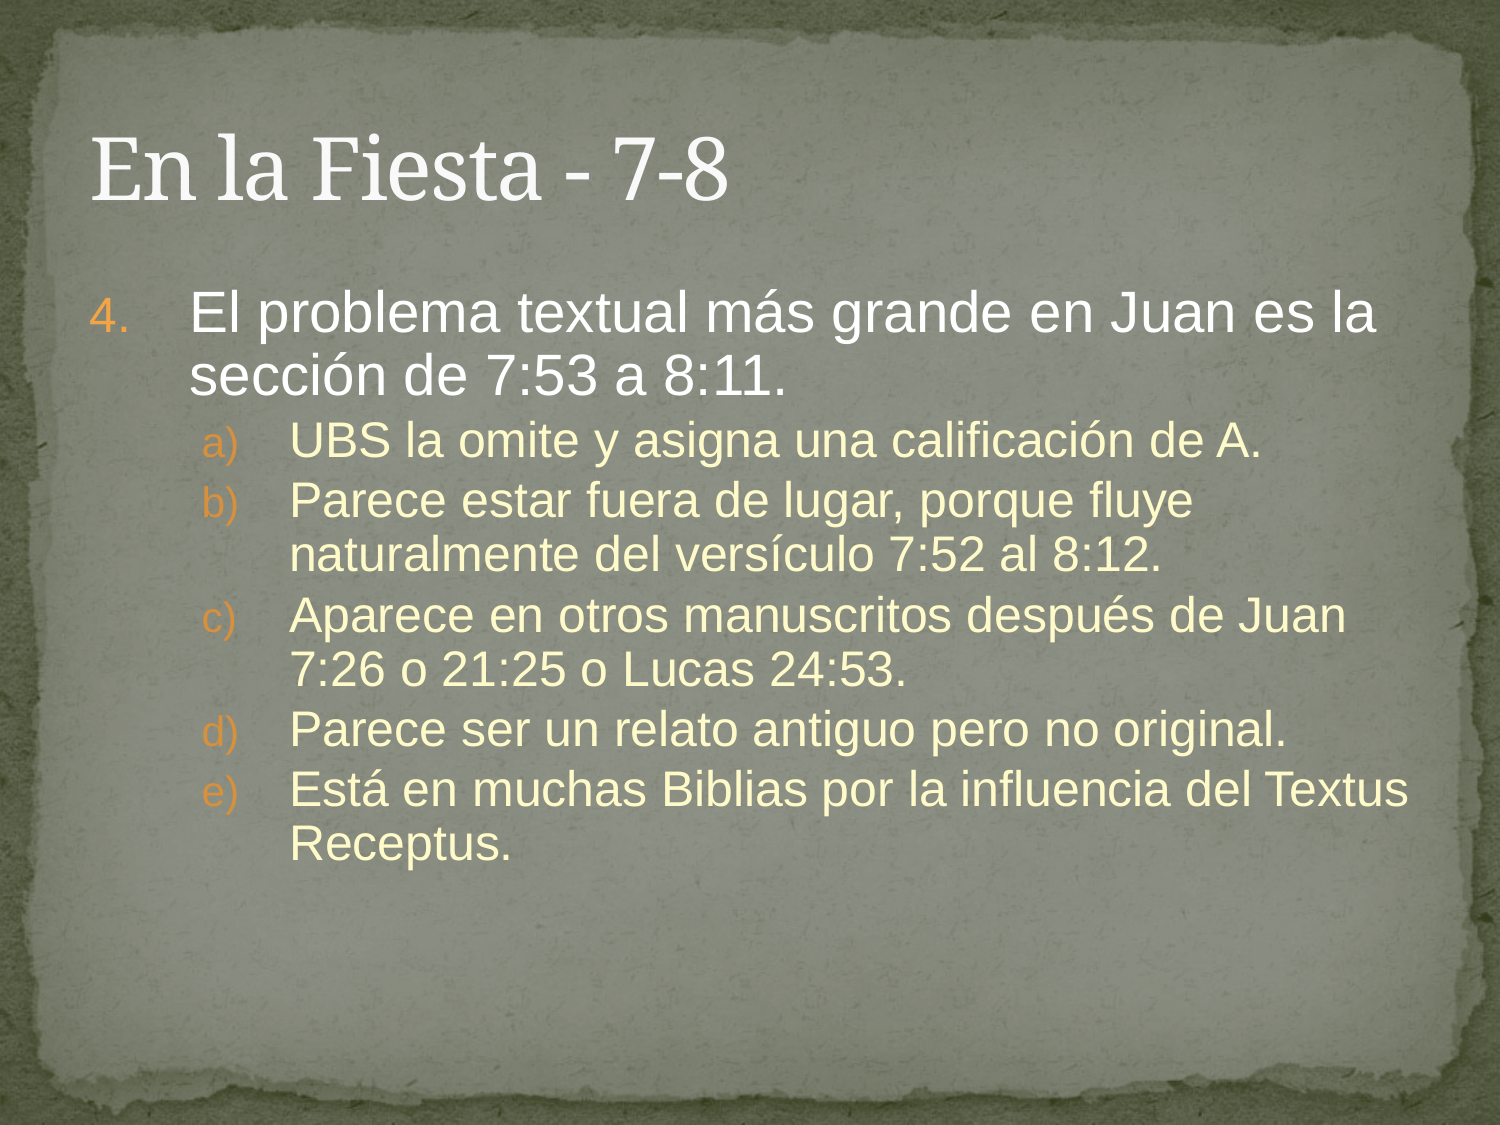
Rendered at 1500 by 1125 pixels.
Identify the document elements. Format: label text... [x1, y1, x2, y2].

list El problema textual más grande en Juan es la sección de 7:53 a 8:11. UBS la omite y asigna una calificación de A. Parece estar fuera de lugar, porque fluye naturalmente del versículo 7:52 al 8:12. Aparece en otros manuscritos después de Juan 7:26 o 21:25 o Lucas 24:53. Parece ser un relato antiguo pero no original. Está en muchas Biblias por la influencia del Textus Receptus. [75, 275, 1438, 1125]
title En la Fiesta - 7-8 [74, 24, 1425, 225]
